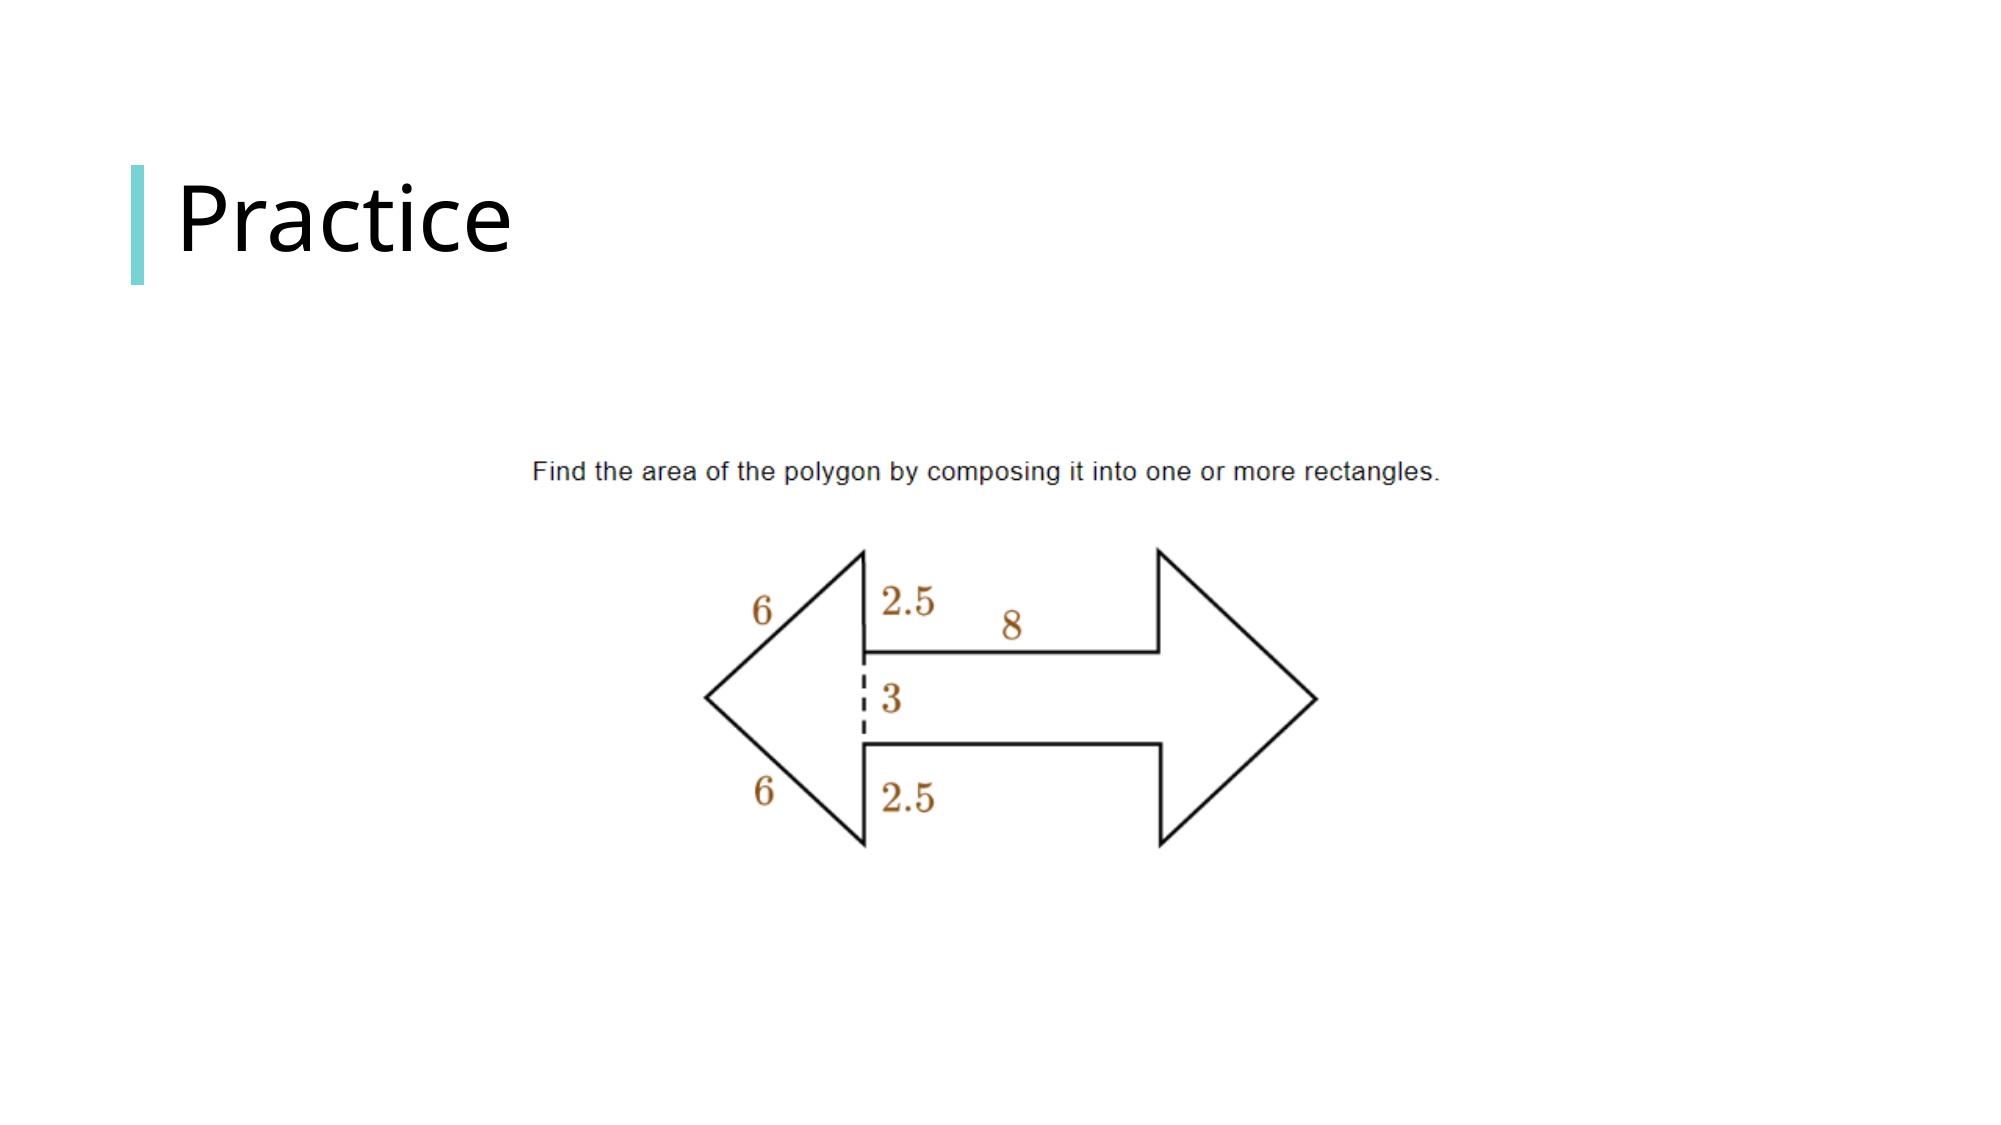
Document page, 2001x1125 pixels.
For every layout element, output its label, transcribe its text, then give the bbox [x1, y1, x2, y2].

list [502, 421, 1541, 897]
title Practice [160, 165, 1886, 285]
